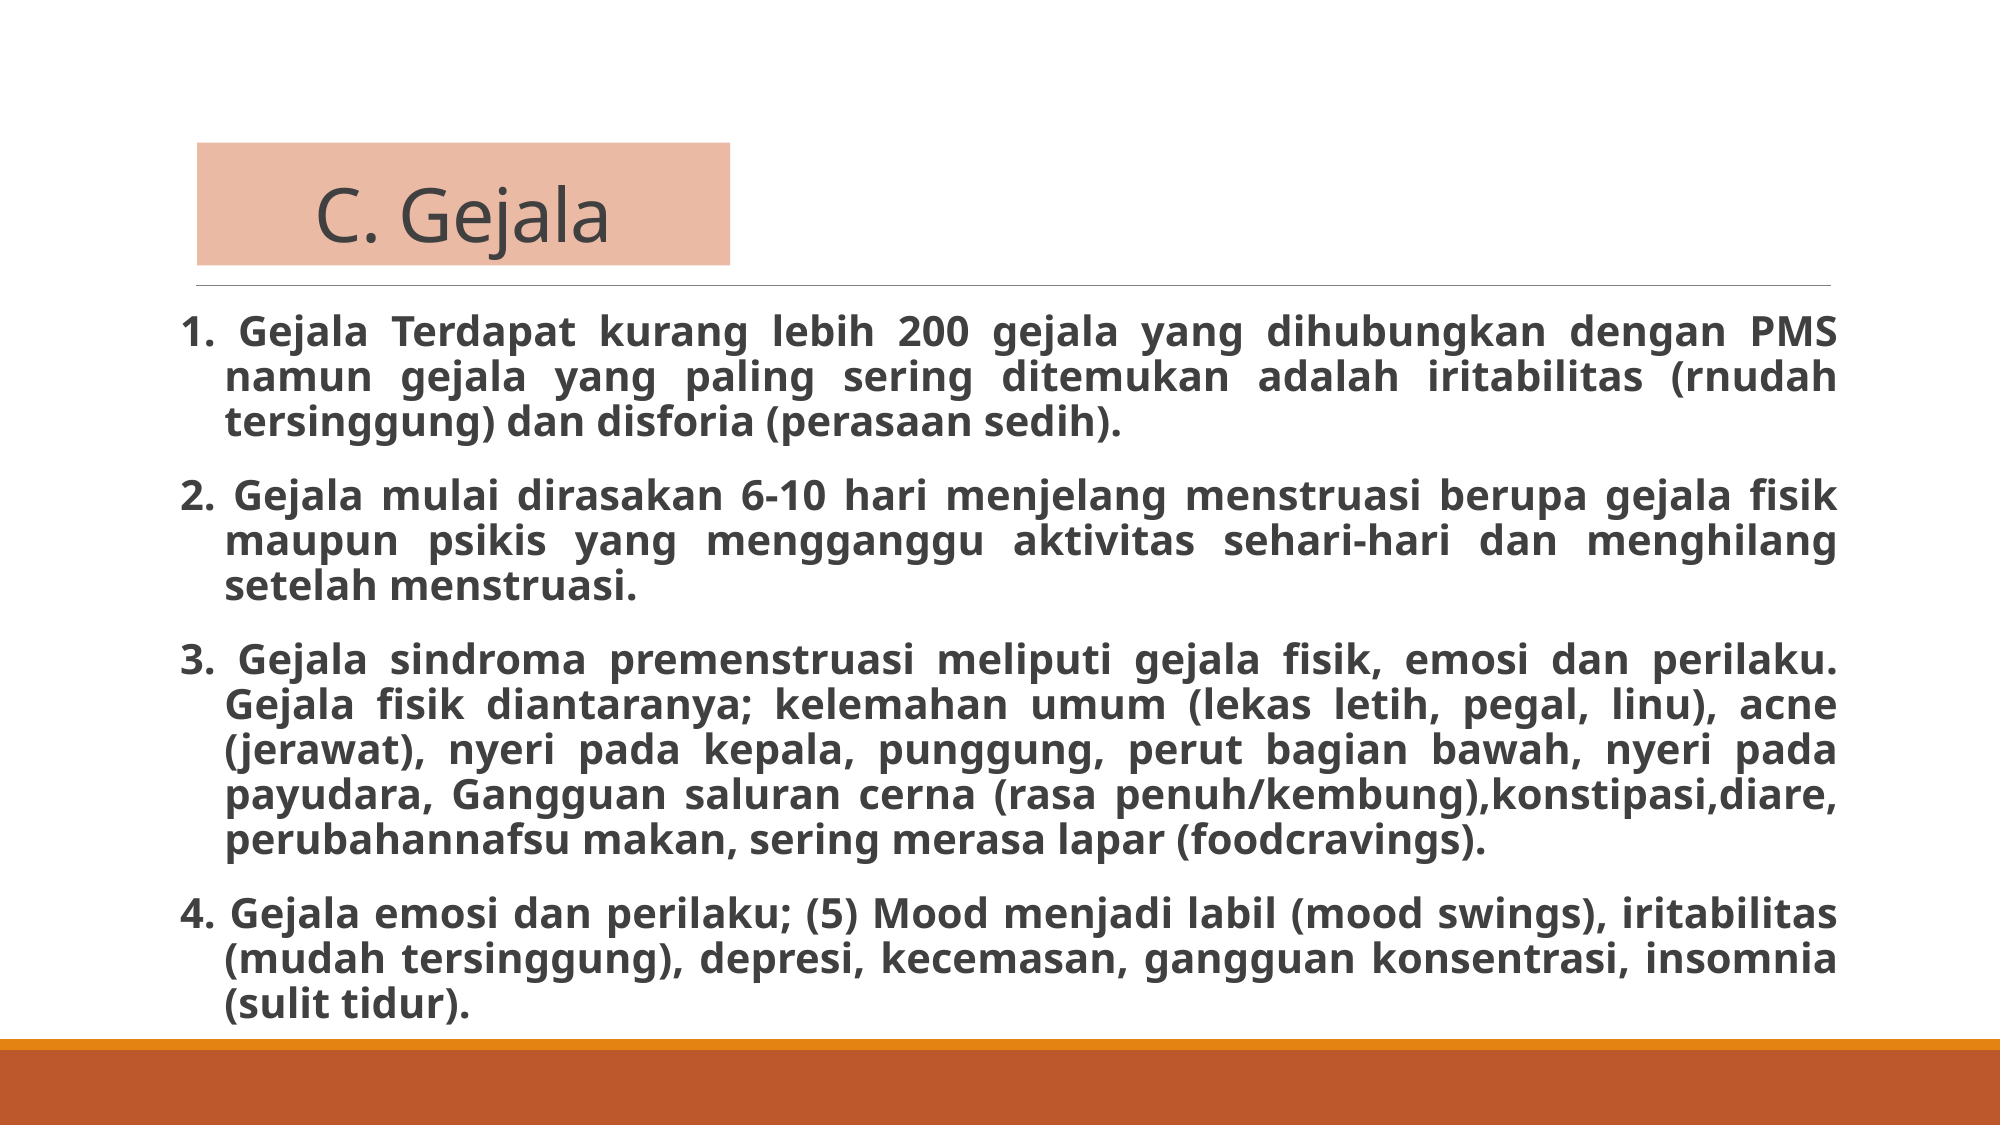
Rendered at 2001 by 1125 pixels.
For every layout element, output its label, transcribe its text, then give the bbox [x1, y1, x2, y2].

title C. Gejala [197, 142, 731, 266]
list 1. Gejala Terdapat kurang lebih 200 gejala yang dihubungkan dengan PMS namun gejala yang paling sering ditemukan adalah iritabilitas (rnudah tersinggung) dan disforia (perasaan sedih). 2. Gejala mulai dirasakan 6-10 hari menjelang menstruasi berupa gejala fisik maupun psikis yang mengganggu aktivitas sehari-hari dan menghilang setelah menstruasi. 3. Gejala sindroma premenstruasi meliputi gejala fisik, emosi dan perilaku. Gejala fisik diantaranya; kelemahan umum (lekas letih, pegal, linu), acne (jerawat), nyeri pada kepala, punggung, perut bagian bawah, nyeri pada payudara, Gangguan saluran cerna (rasa penuh/kembung),konstipasi,diare, perubahannafsu makan, sering merasa lapar (foodcravings). 4. Gejala emosi dan perilaku; (5) Mood menjadi labil (mood swings), iritabilitas (mudah tersinggung), depresi, kecemasan, gangguan konsentrasi, insomnia (sulit tidur). [180, 302, 1840, 963]
